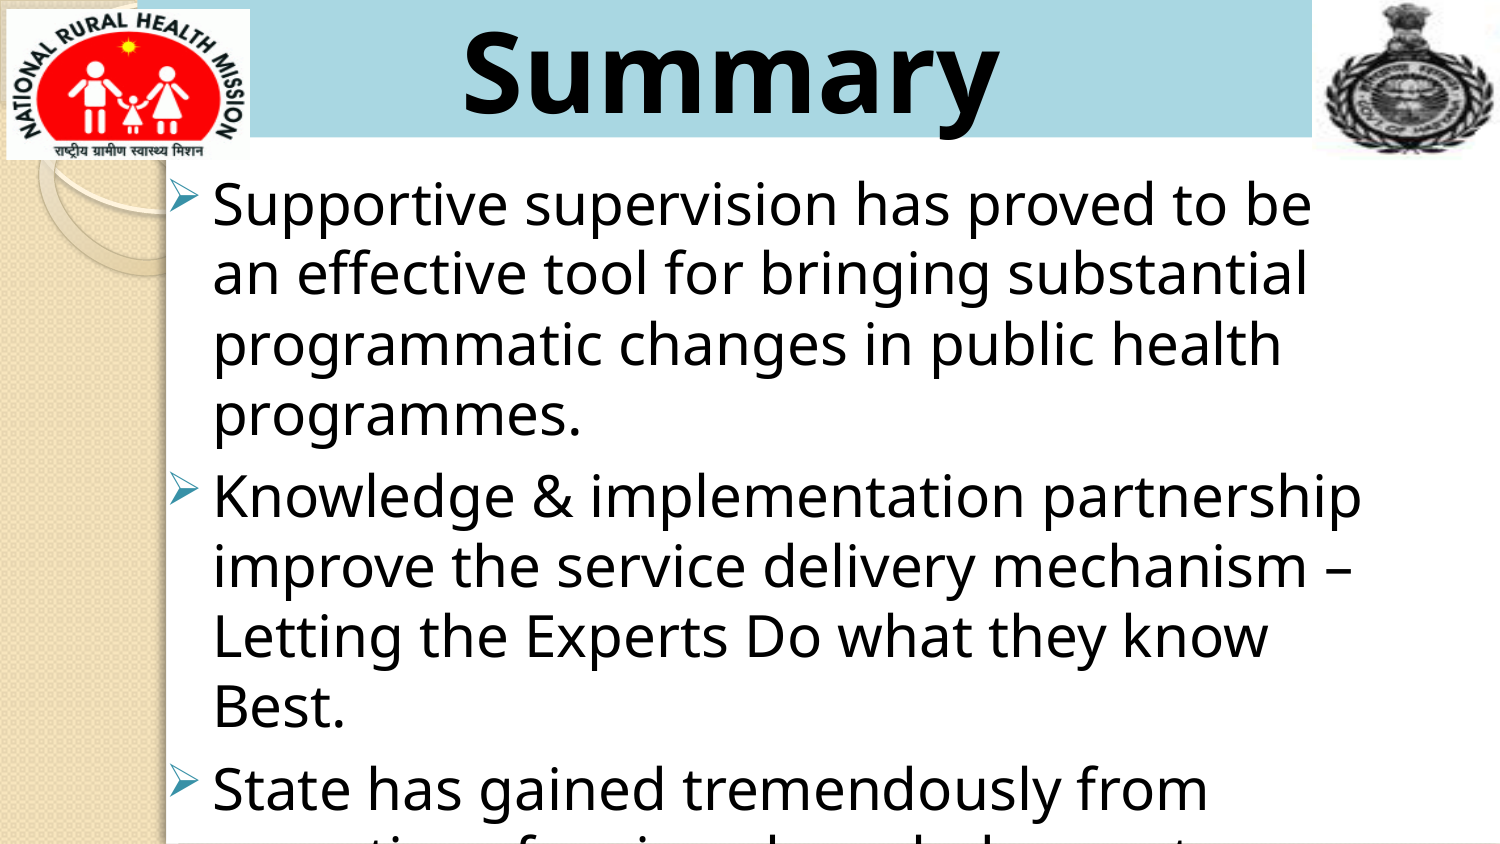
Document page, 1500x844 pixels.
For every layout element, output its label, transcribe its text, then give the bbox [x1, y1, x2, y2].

list Supportive supervision has proved to be an effective tool for bringing substantial programmatic changes in public health programmes. Knowledge & implementation partnership improve the service delivery mechanism – Letting the Experts Do what they know Best. State has gained tremendously from expertise of various knowledge partners. [137, 159, 1388, 757]
picture [5, 9, 251, 160]
picture [1312, 0, 1500, 163]
title Summary [137, 0, 1306, 138]
